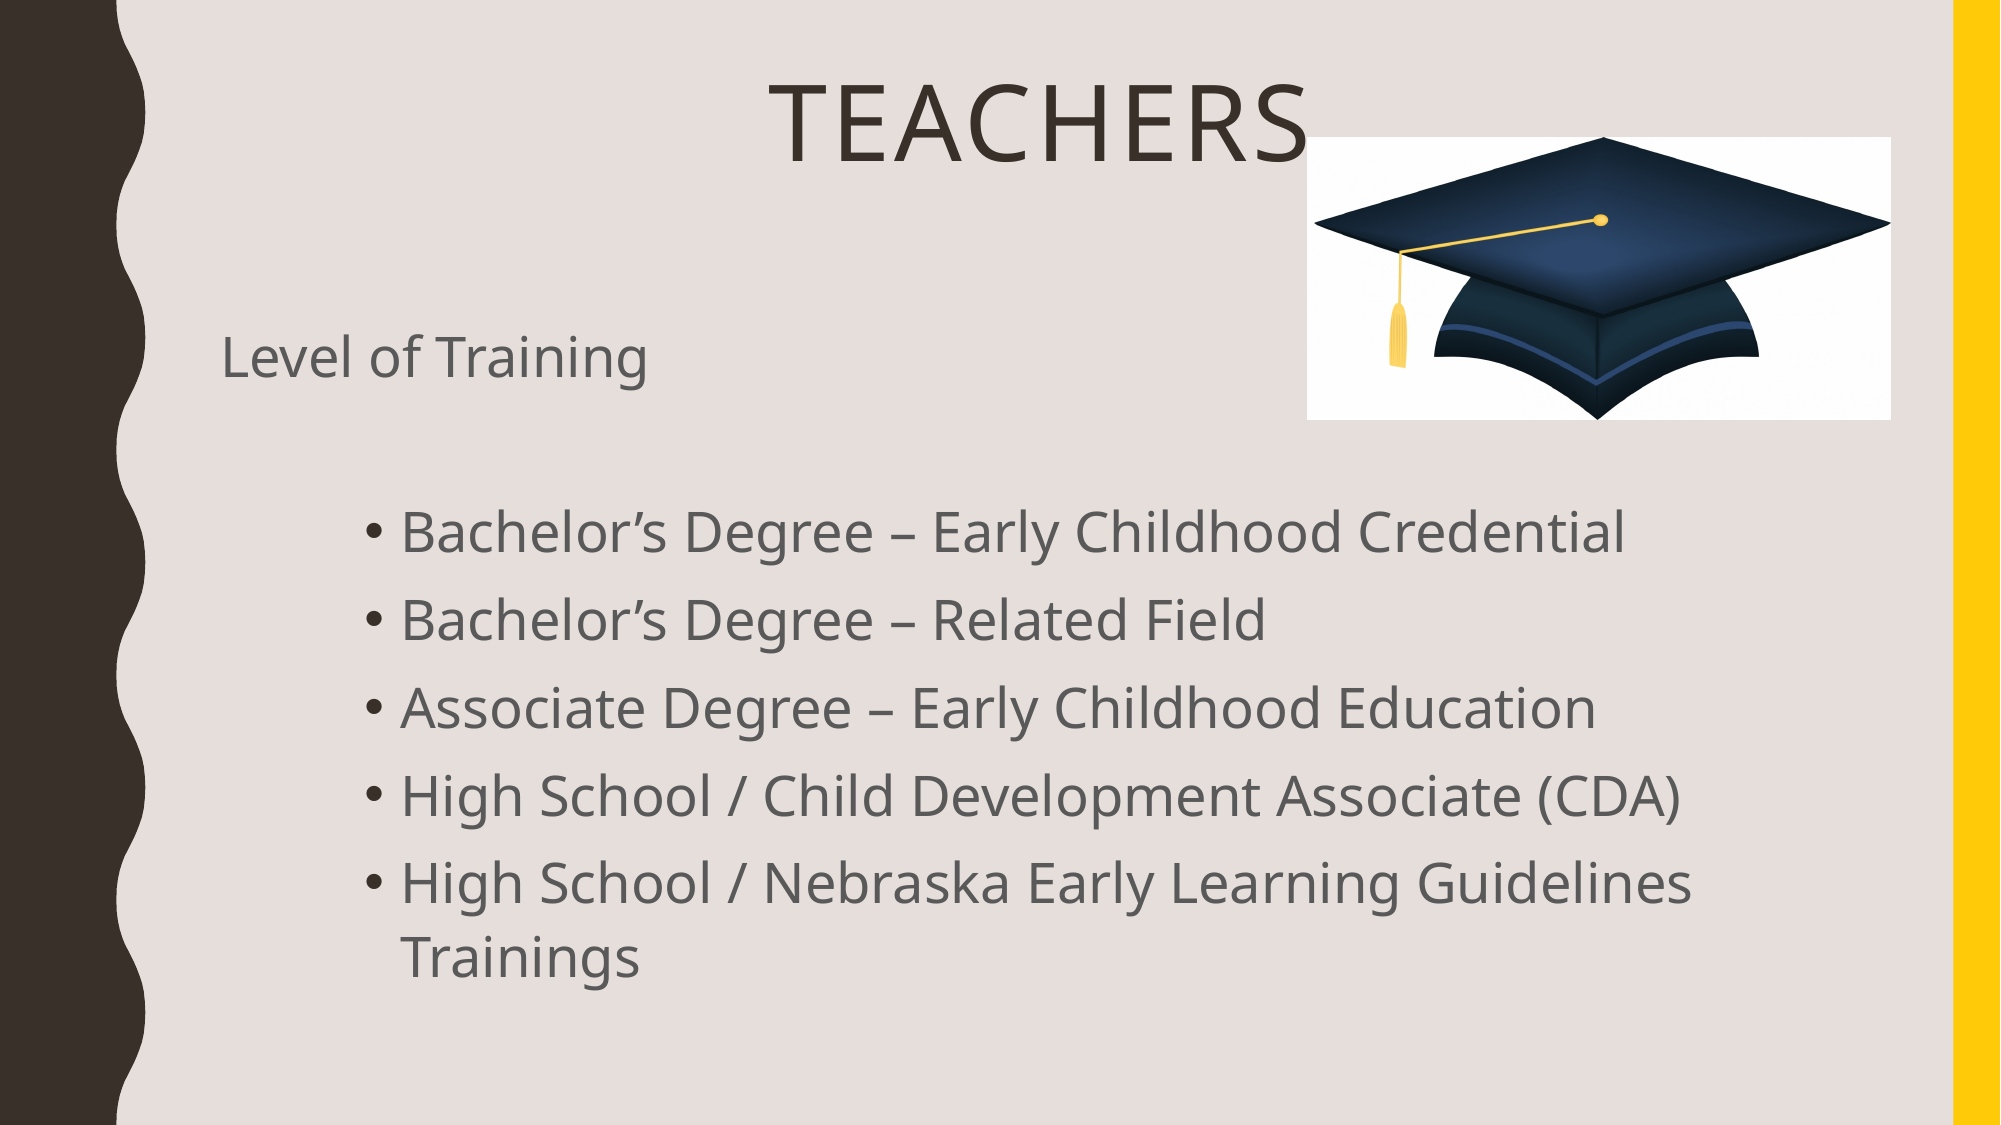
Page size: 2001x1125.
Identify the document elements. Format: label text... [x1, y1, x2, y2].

list Level of Training Bachelor’s Degree – Early Childhood Credential Bachelor’s Degree – Related Field Associate Degree – Early Childhood Education High School / Child Development Associate (CDA) High School / Nebraska Early Learning Guidelines Trainings [205, 307, 1875, 1002]
picture [1307, 137, 1891, 420]
title Teachers [205, 62, 1875, 307]
